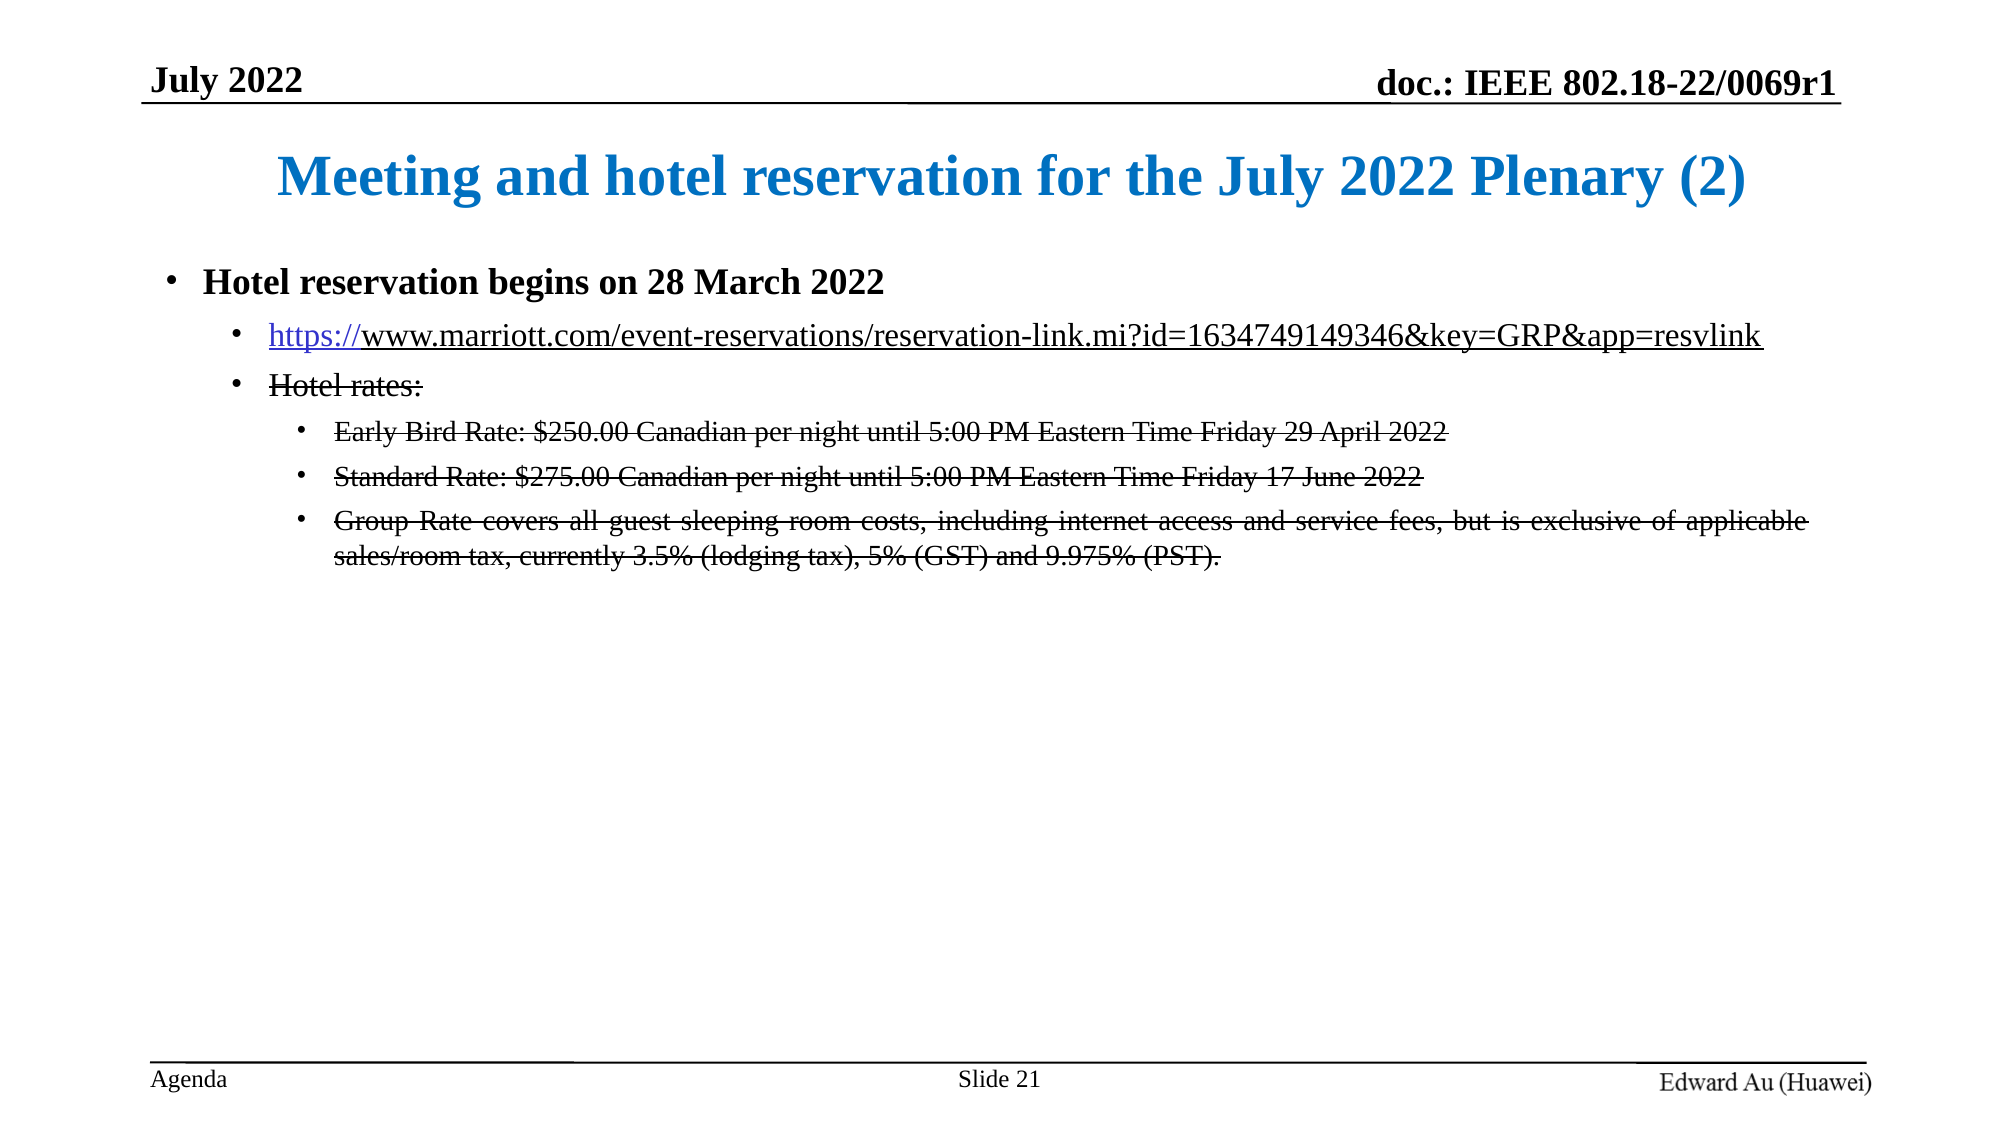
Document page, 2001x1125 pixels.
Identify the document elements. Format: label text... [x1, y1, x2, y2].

slide_number Slide 21 [933, 1061, 1067, 1123]
title Meeting and hotel reservation for the July 2022 Plenary (2) [162, 99, 1864, 246]
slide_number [149, 54, 651, 101]
list Hotel reservation begins on 28 March 2022 https://www.marriott.com/event-reservations/reservation-link.mi?id=1634749149346&key=GRP&app=resvlink Hotel rates: Early Bird Rate: $250.00 Canadian per night until 5:00 PM Eastern Time Friday 29 April 2022 Standard Rate: $275.00 Canadian per night until 5:00 PM Eastern Time Friday 17 June 2022 Group Rate covers all guest sleeping room costs, including internet access and service fees, but is exclusive of applicable sales/room tax, currently 3.5% (lodging tax), 5% (GST) and 9.975% (PST). [149, 249, 1844, 1013]
picture [1174, 1058, 1887, 1113]
